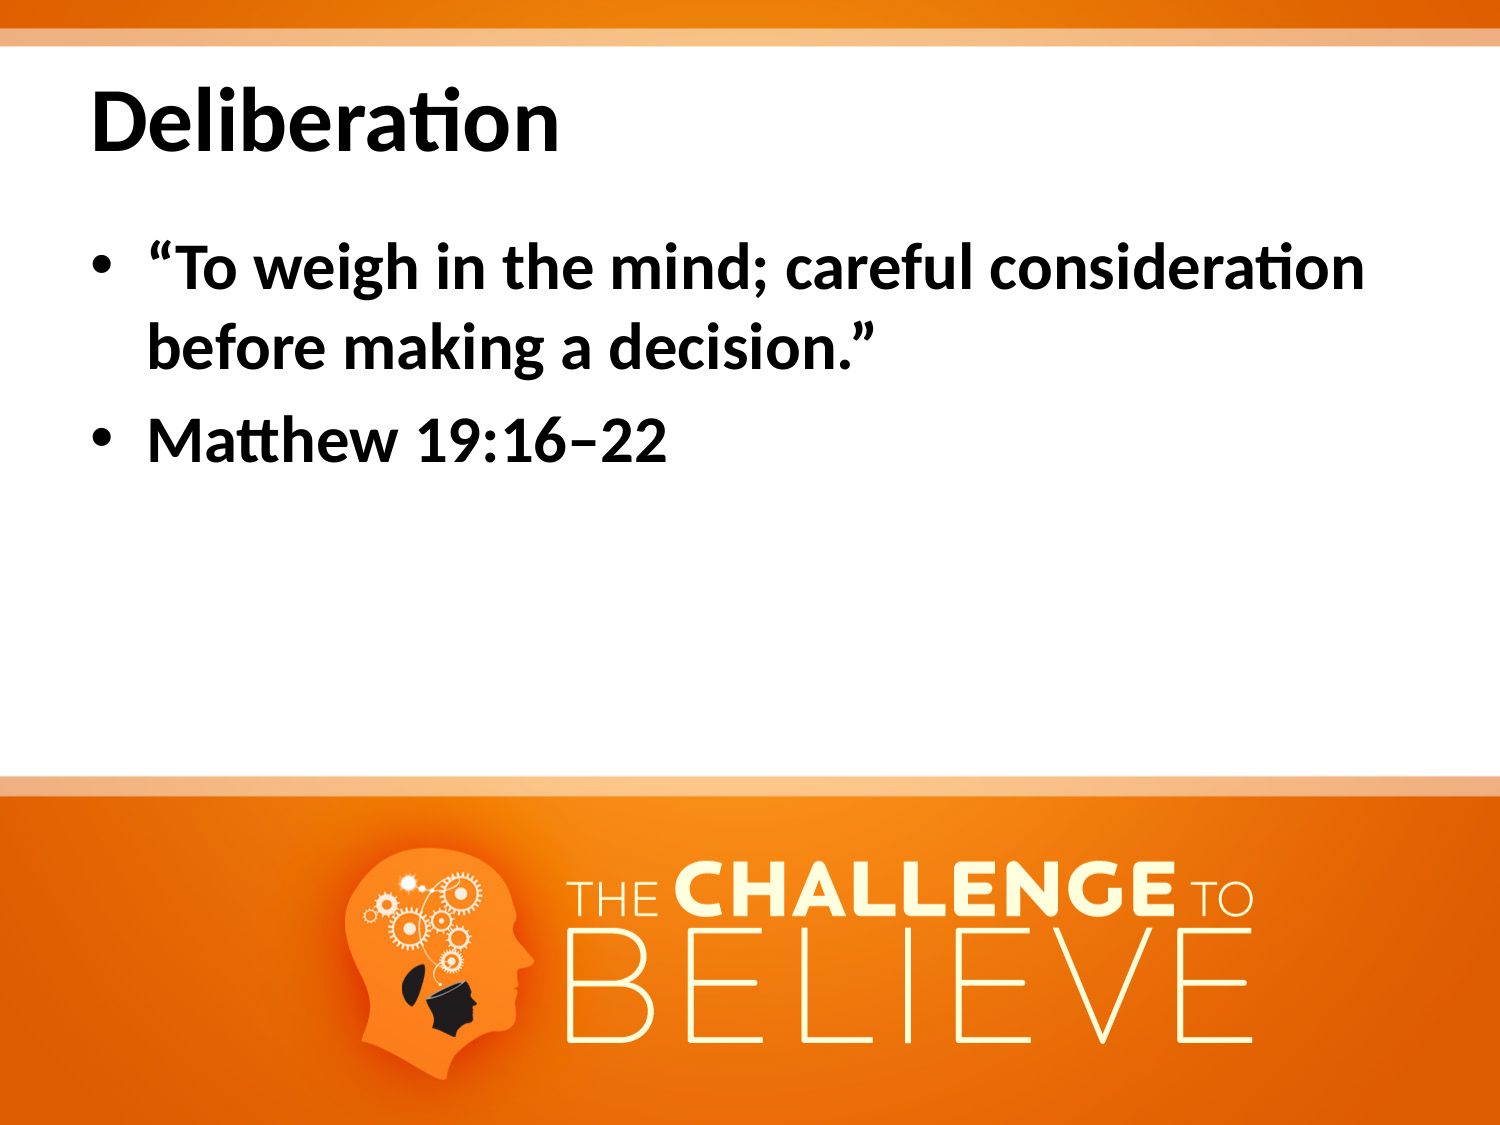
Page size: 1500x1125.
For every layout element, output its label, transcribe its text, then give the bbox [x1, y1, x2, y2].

title Deliberation [75, 45, 1425, 185]
list “To weigh in the mind; careful consideration before making a decision.” Matthew 19:16–22 [75, 215, 1425, 767]
picture [0, 0, 1500, 1125]
